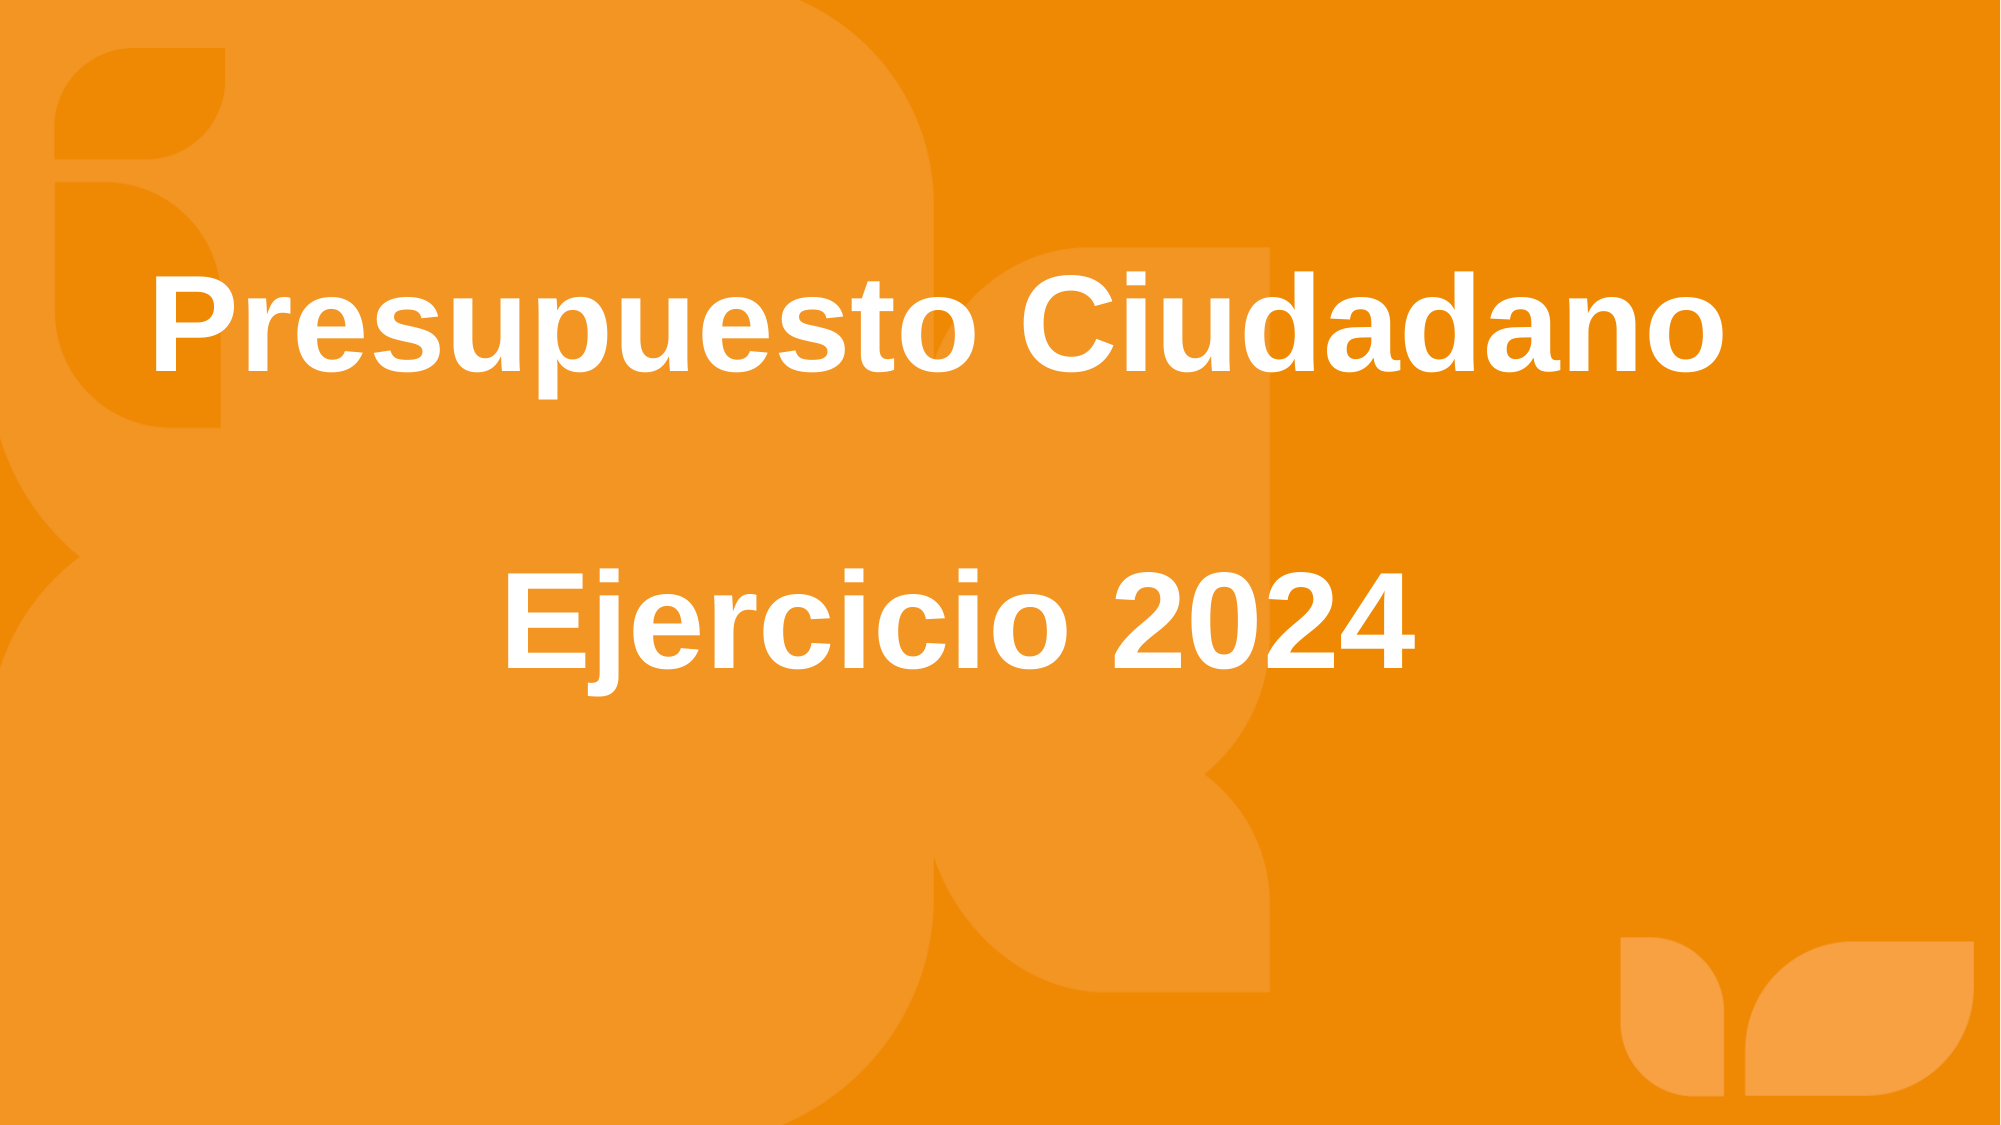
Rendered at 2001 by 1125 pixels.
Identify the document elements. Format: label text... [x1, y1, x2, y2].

title Presupuesto Ciudadano Ejercicio 2024 [53, 366, 1863, 585]
picture [0, 0, 2001, 1125]
